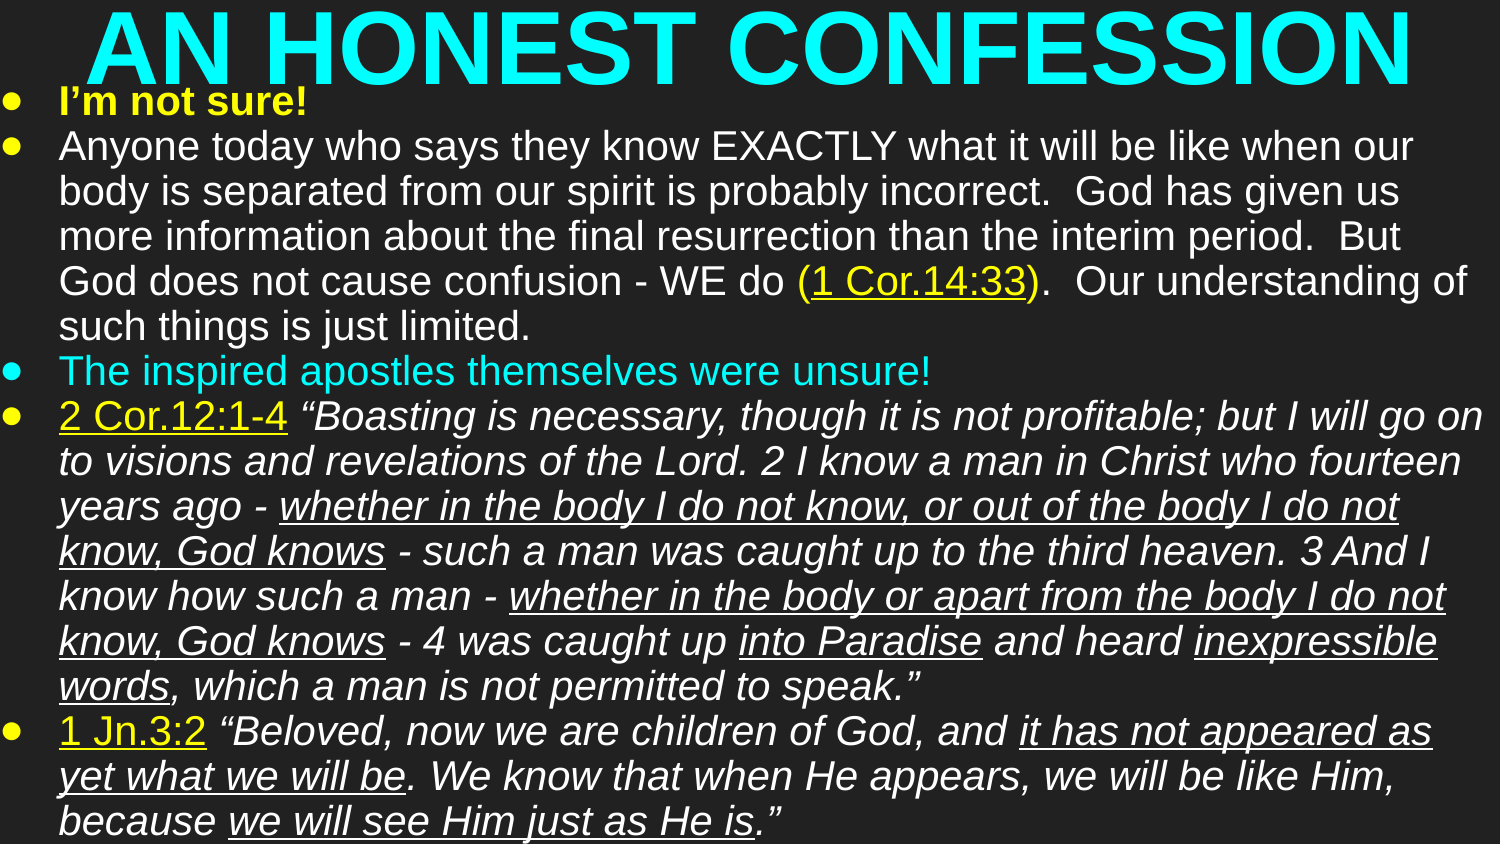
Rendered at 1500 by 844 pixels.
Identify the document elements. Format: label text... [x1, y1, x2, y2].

subtitle I’m not sure! Anyone today who says they know EXACTLY what it will be like when our body is separated from our spirit is probably incorrect. God has given us more information about the final resurrection than the interim period. But God does not cause confusion - WE do (1 Cor.14:33). Our understanding of such things is just limited. The inspired apostles themselves were unsure! 2 Cor.12:1-4 “Boasting is necessary, though it is not profitable; but I will go on to visions and revelations of the Lord. 2 I know a man in Christ who fourteen years ago - whether in the body I do not know, or out of the body I do not know, God knows - such a man was caught up to the third heaven. 3 And I know how such a man - whether in the body or apart from the body I do not know, God knows - 4 was caught up into Paradise and heard inexpressible words, which a man is not permitted to speak.” 1 Jn.3:2 “Beloved, now we are children of God, and it has not appeared as yet what we will be. We know that when He appears, we will be like Him, because we will see Him just as He is.” [0, 64, 1500, 844]
title AN HONEST CONFESSION [0, 0, 1500, 64]
